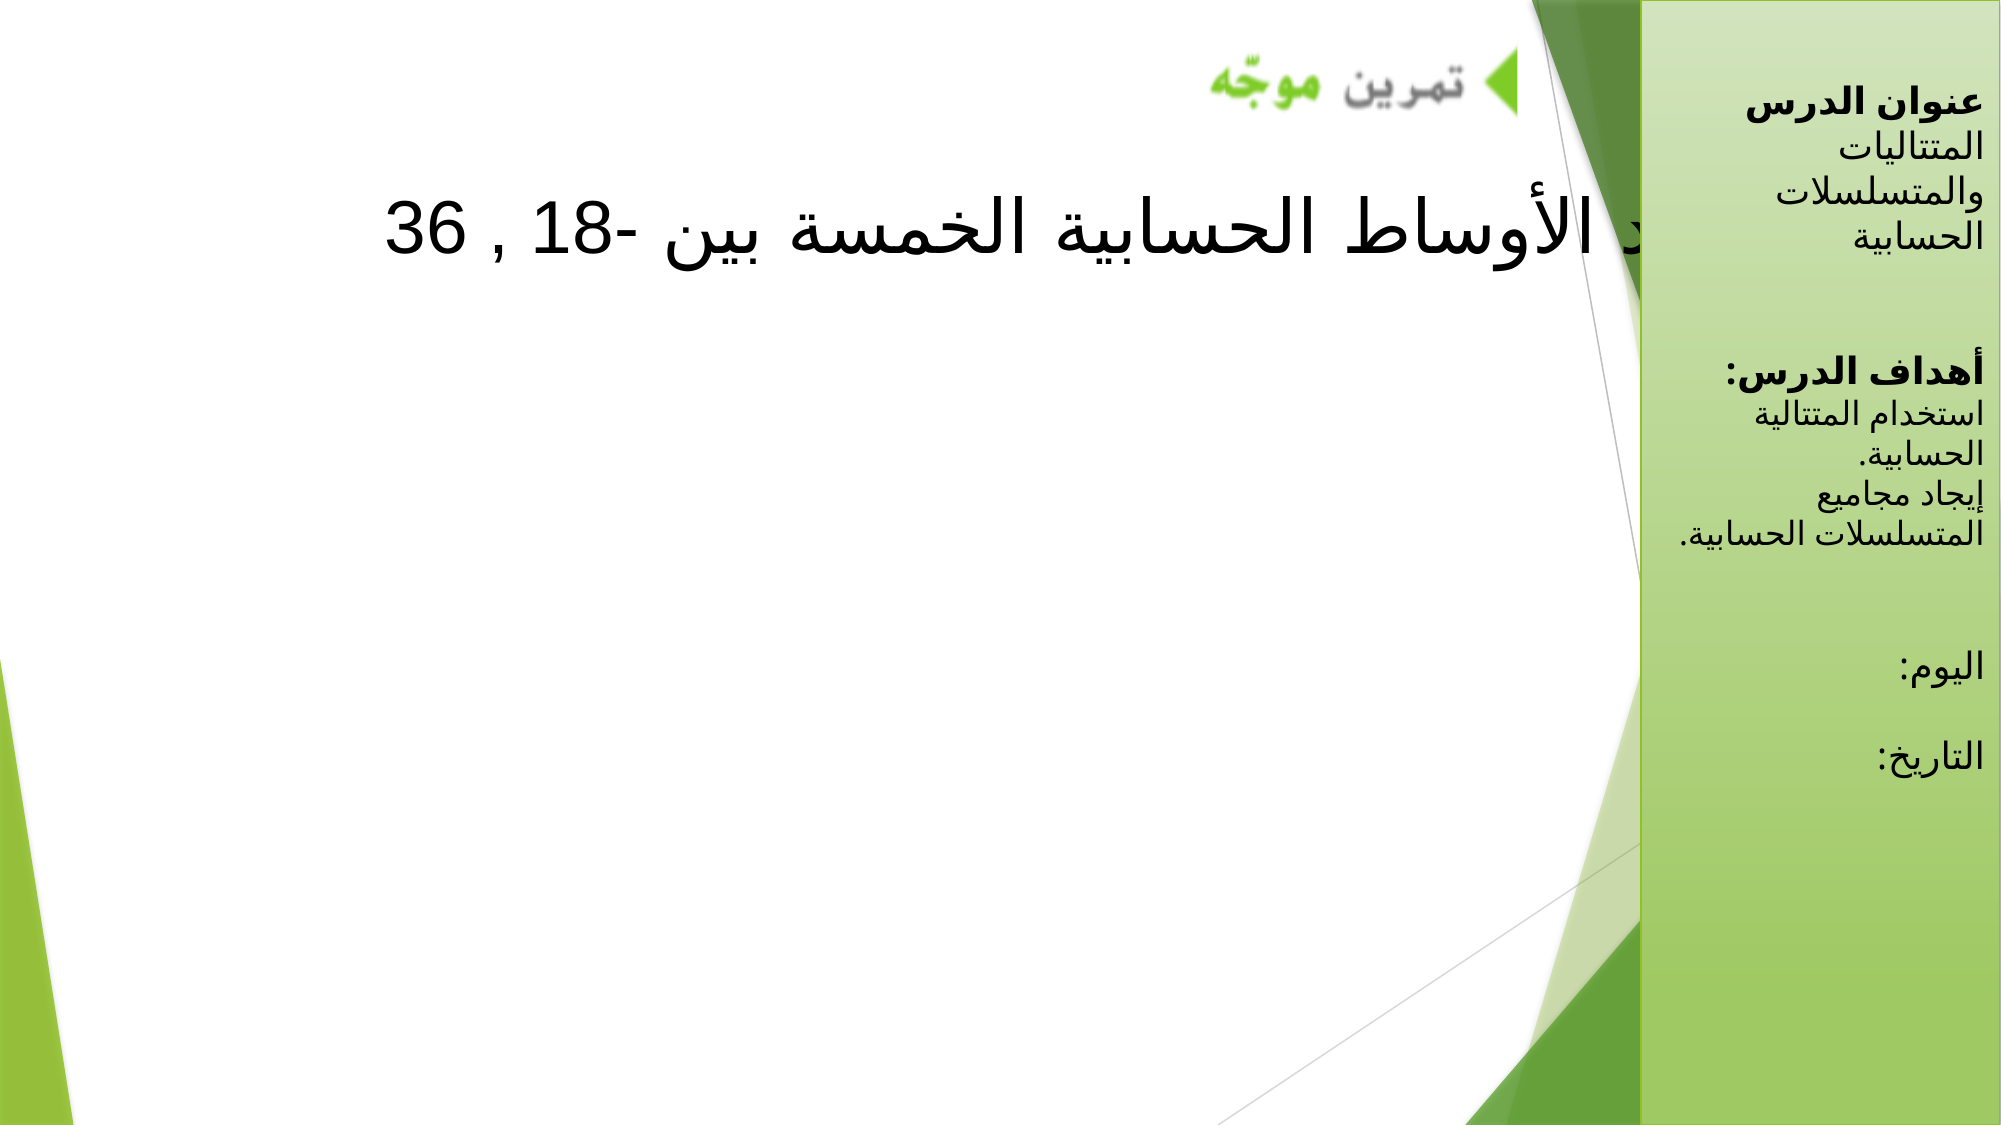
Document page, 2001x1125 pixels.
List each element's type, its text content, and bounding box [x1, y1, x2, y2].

picture [1201, 12, 1519, 126]
text_box عنوان الدرس المتتاليات والمتسلسلات الحسابية أهداف الدرس: استخدام المتتالية الحسابية. إيجاد مجاميع المتسلسلات الحسابية. اليوم: التاريخ: [1640, 0, 2000, 1125]
text_box جد الأوساط الحسابية الخمسة بين -18 , 36 [349, 171, 1640, 276]
